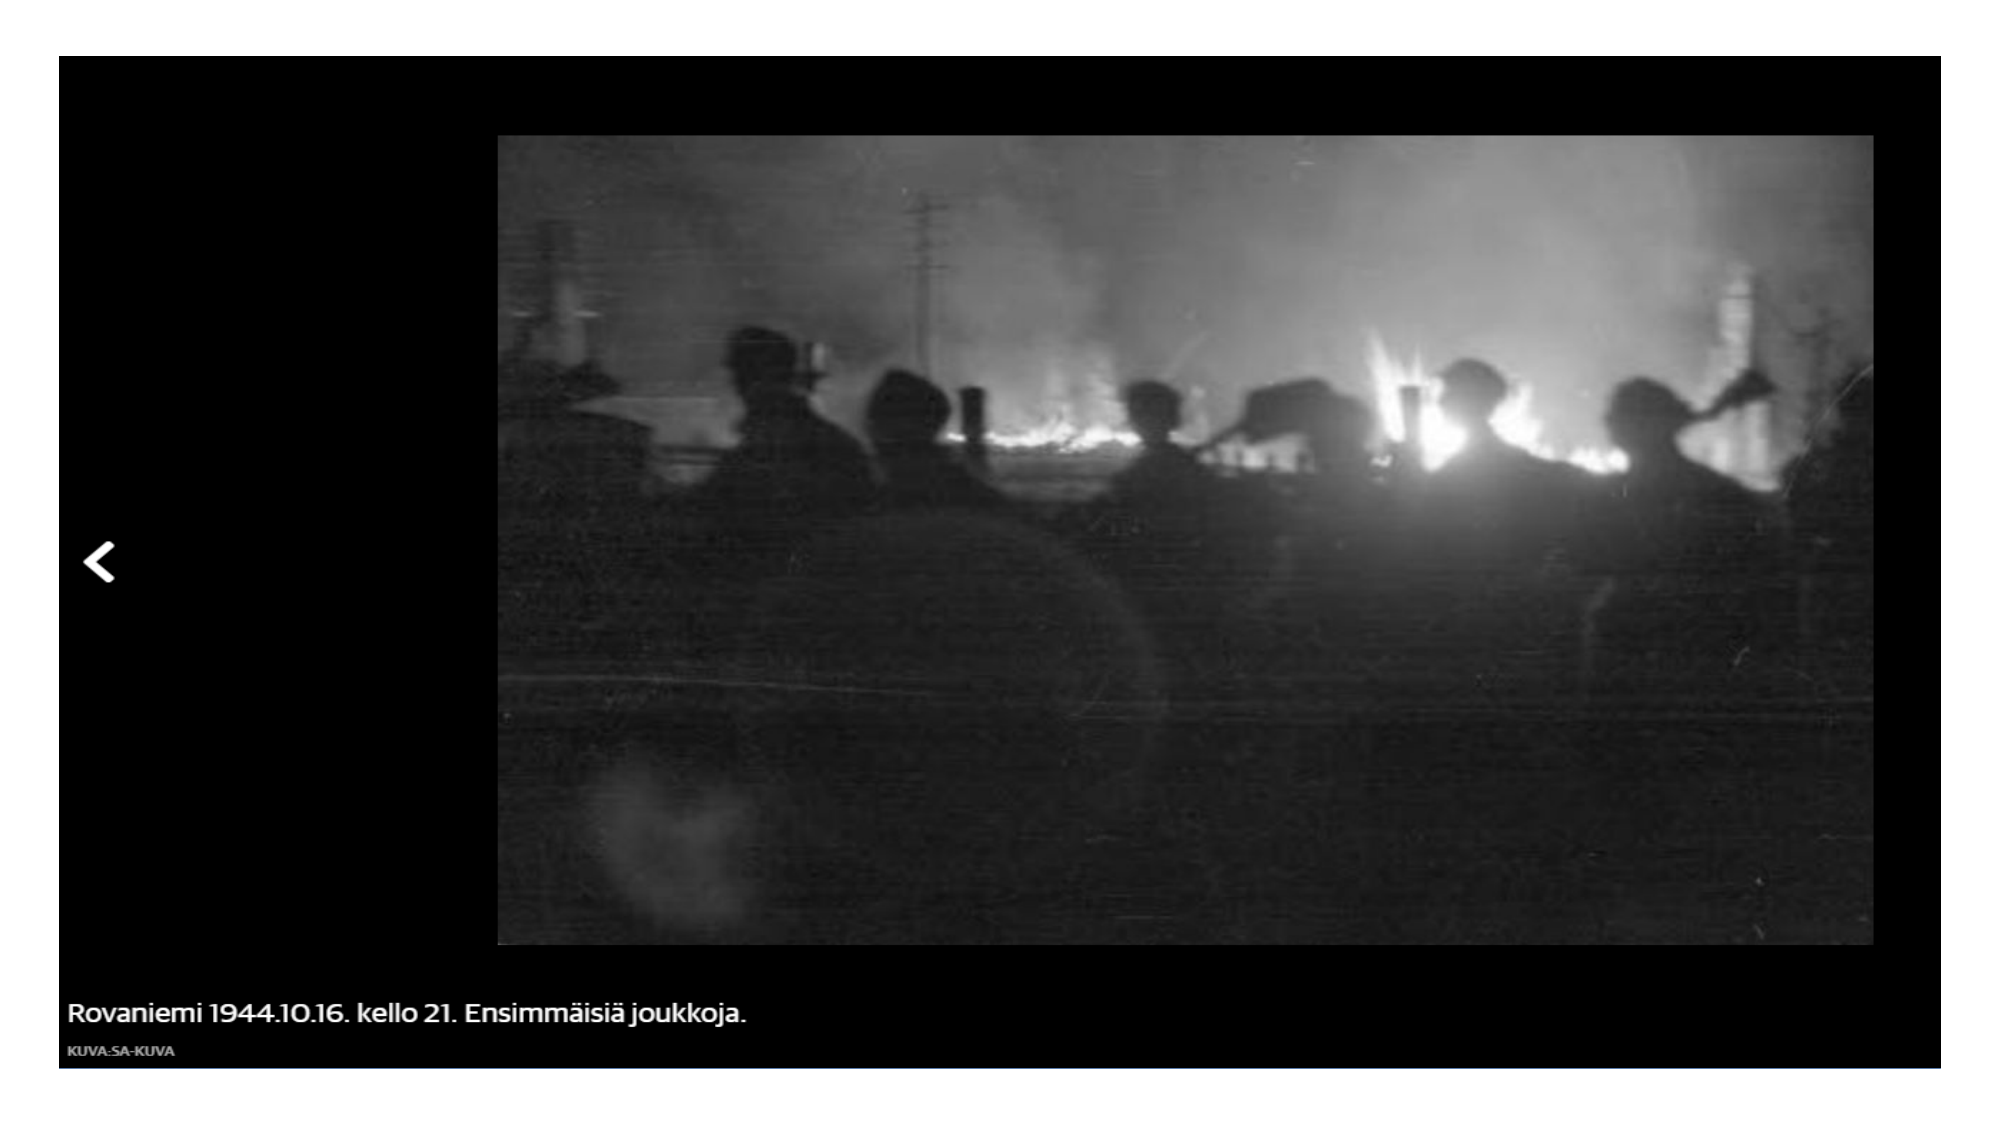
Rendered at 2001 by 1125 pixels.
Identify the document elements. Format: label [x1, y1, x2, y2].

picture [59, 56, 1941, 1069]
